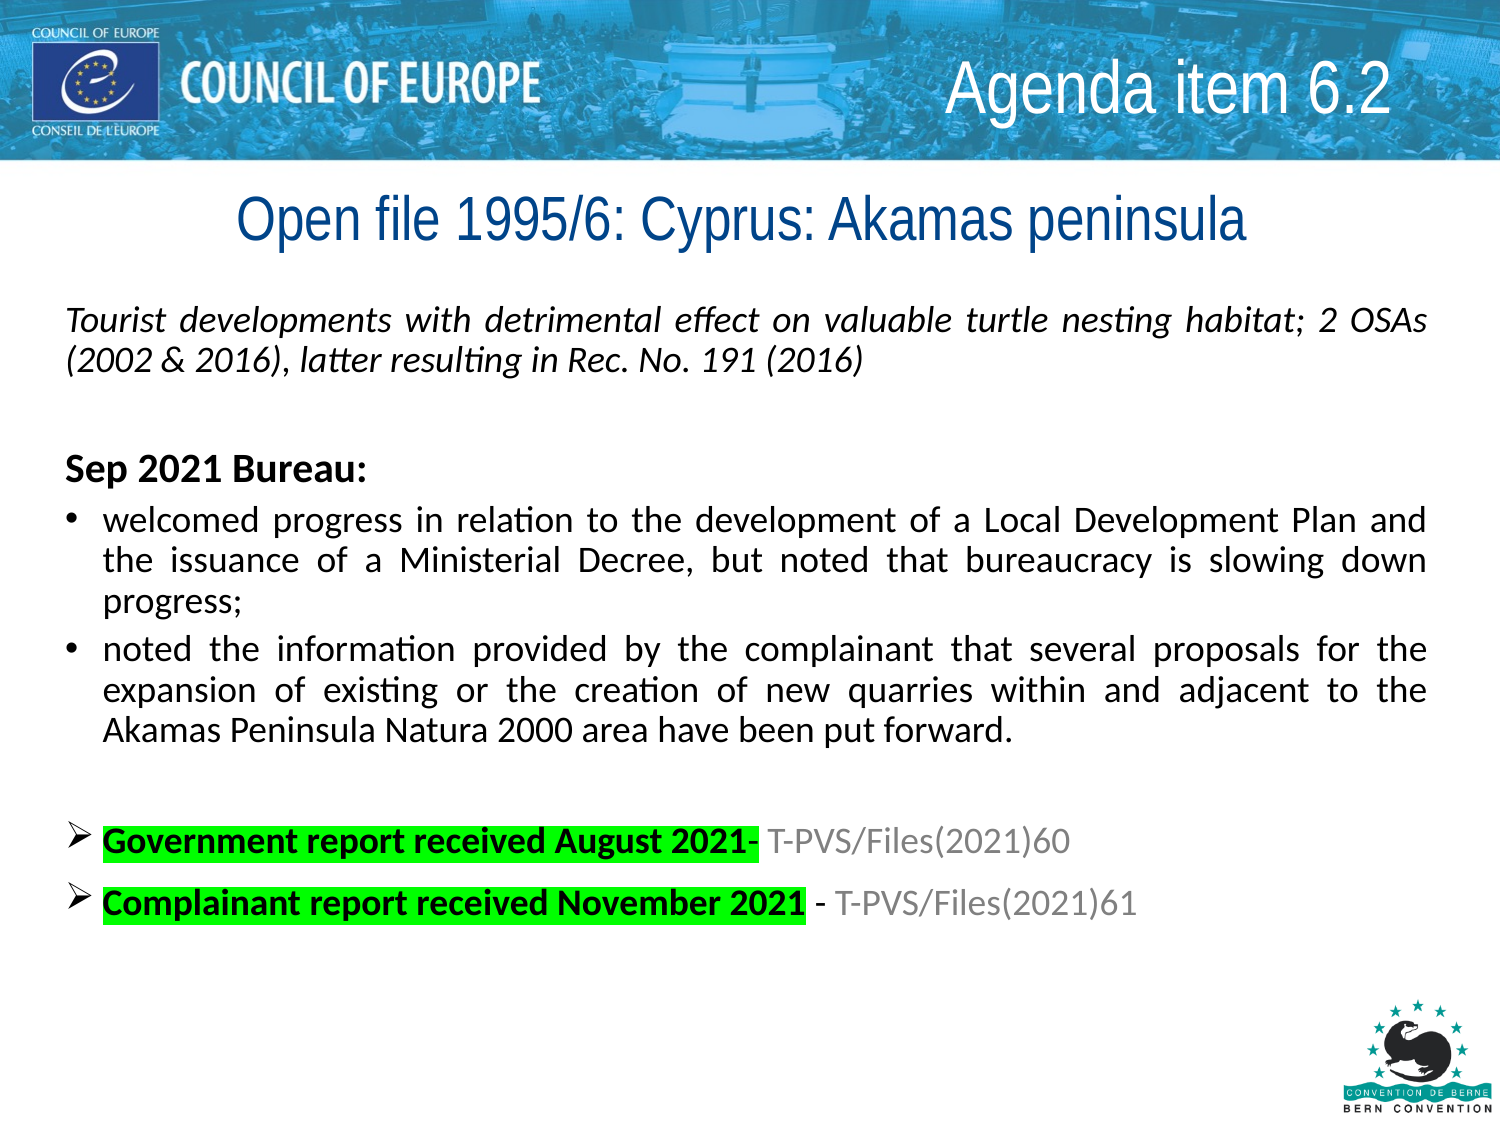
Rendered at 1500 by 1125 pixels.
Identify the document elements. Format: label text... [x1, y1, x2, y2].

text_box Agenda item 6.2 [804, 41, 1425, 144]
text_box Open file 1995/6: Cyprus: Akamas peninsula [86, 178, 1414, 280]
picture [0, 0, 1500, 1125]
list Tourist developments with detrimental effect on valuable turtle nesting habitat; 2 OSAs (2002 & 2016), latter resulting in Rec. No. 191 (2016) Sep 2021 Bureau: welcomed progress in relation to the development of a Local Development Plan and the issuance of a Ministerial Decree, but noted that bureaucracy is slowing down progress; noted the information provided by the complainant that several proposals for the expansion of existing or the creation of new quarries within and adjacent to the Akamas Peninsula Natura 2000 area have been put forward. Government report received August 2021- T-PVS/Files(2021)60 Complainant report received November 2021 - T-PVS/Files(2021)61 [50, 292, 1444, 1125]
